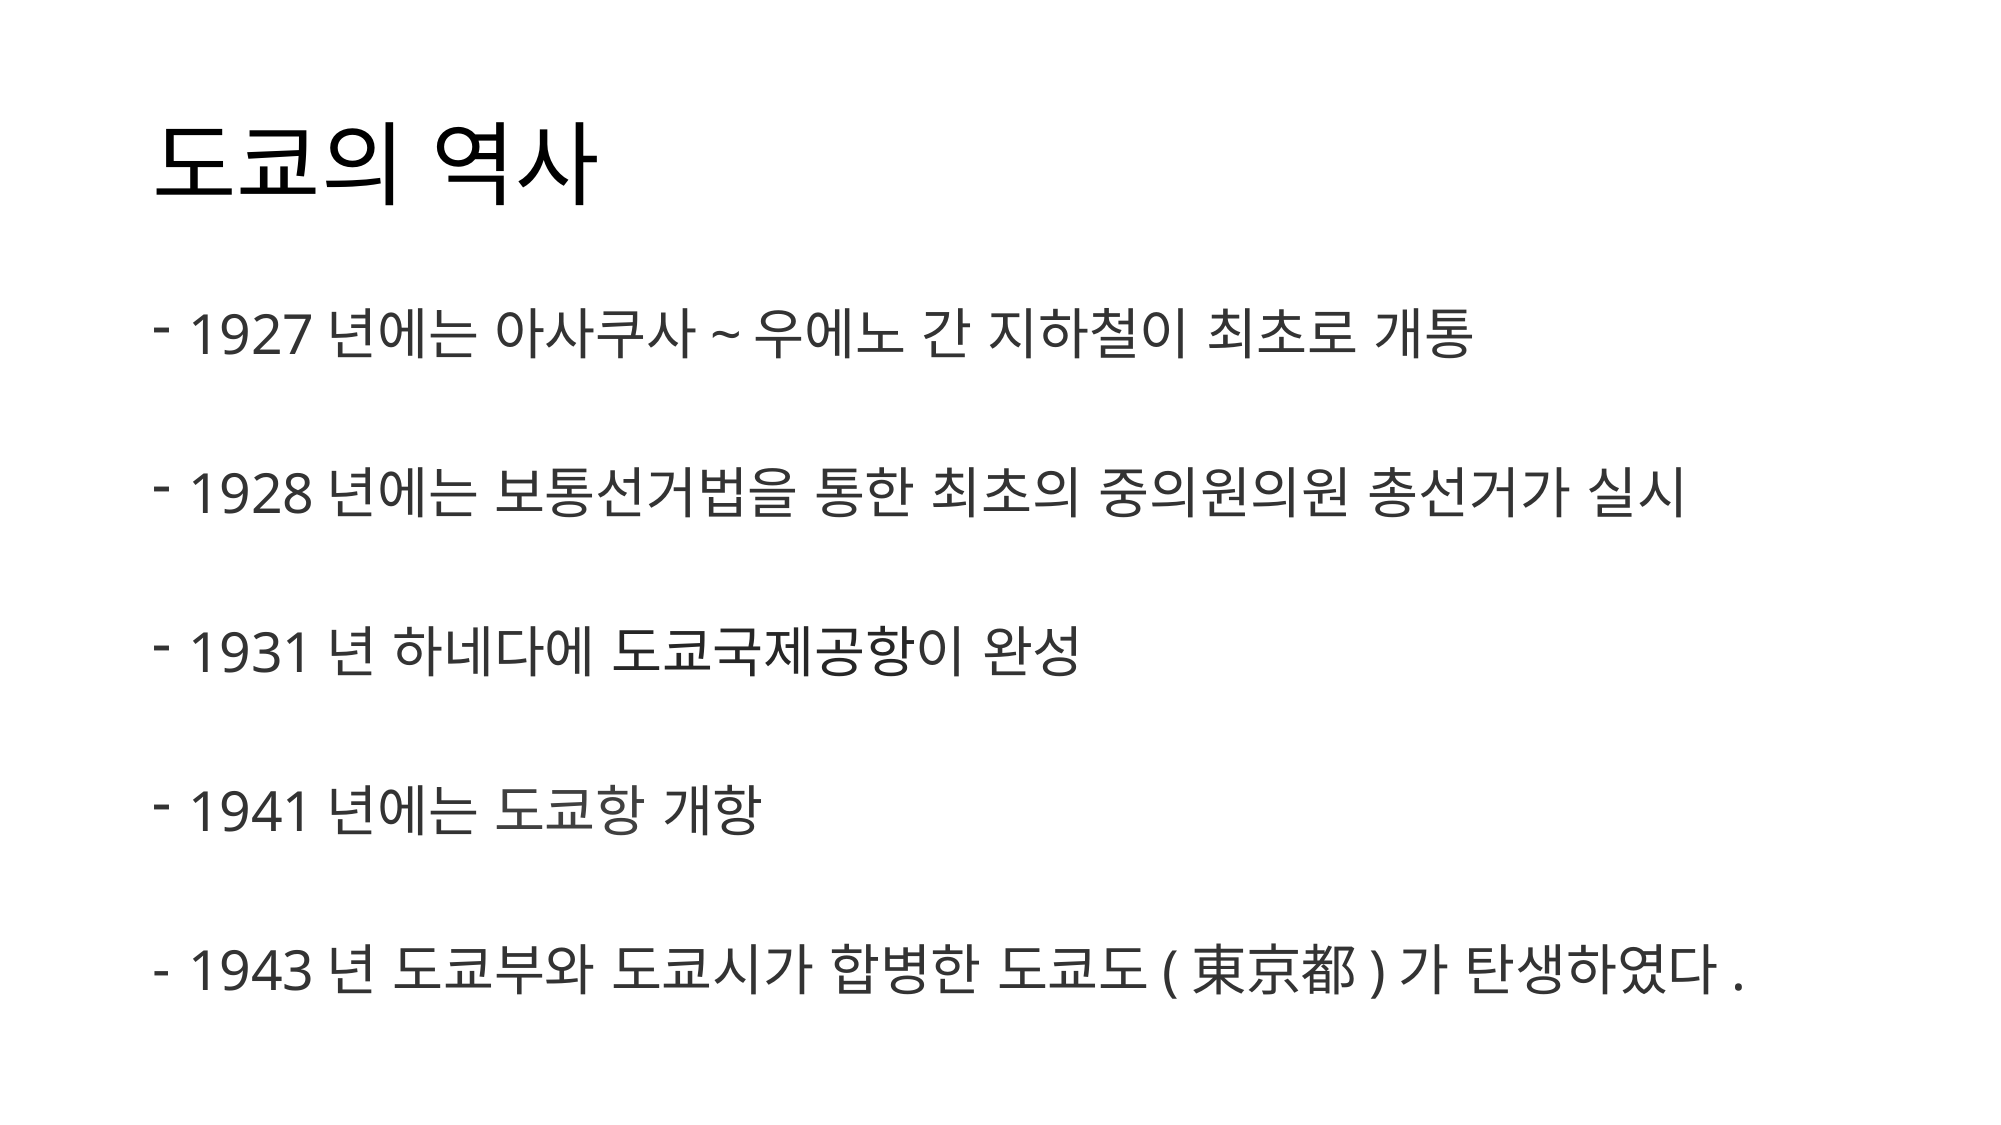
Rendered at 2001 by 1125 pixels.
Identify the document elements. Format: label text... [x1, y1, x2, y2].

title 도쿄의 역사 [137, 59, 1863, 278]
list 1927년에는 아사쿠사~우에노 간 지하철이 최초로 개통 1928년에는 보통선거법을 통한 최초의 중의원의원 총선거가 실시 1931년 하네다에 도쿄국제공항이 완성 1941년에는 도쿄항 개항 1943년 도쿄부와 도쿄시가 합병한 도쿄도(東京都)가 탄생하였다. [137, 299, 1863, 1014]
